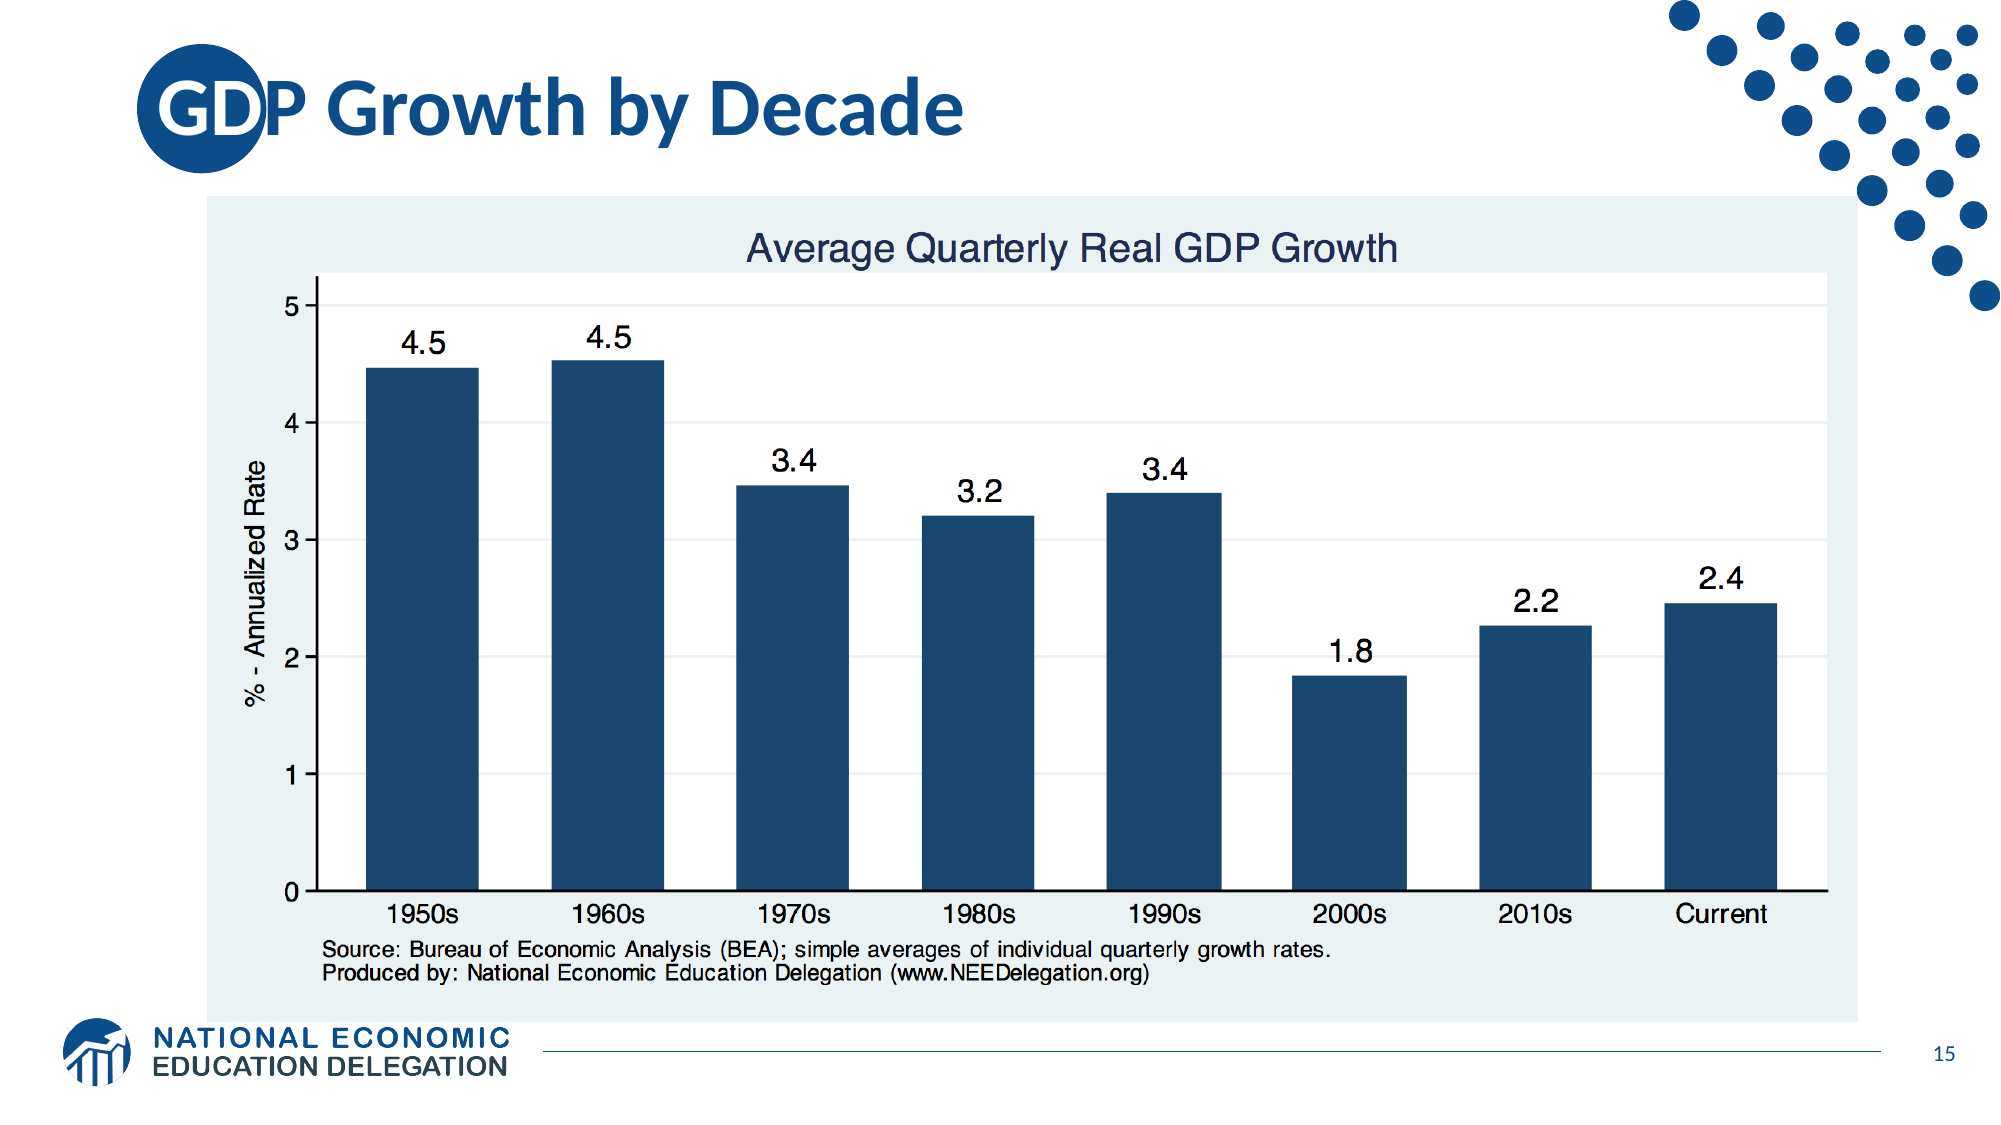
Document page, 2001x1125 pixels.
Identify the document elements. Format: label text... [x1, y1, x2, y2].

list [207, 196, 1858, 1022]
slide_number 15 [1521, 1022, 1972, 1082]
picture [55, 1013, 520, 1091]
title GDP Growth by Decade [142, 0, 1868, 218]
